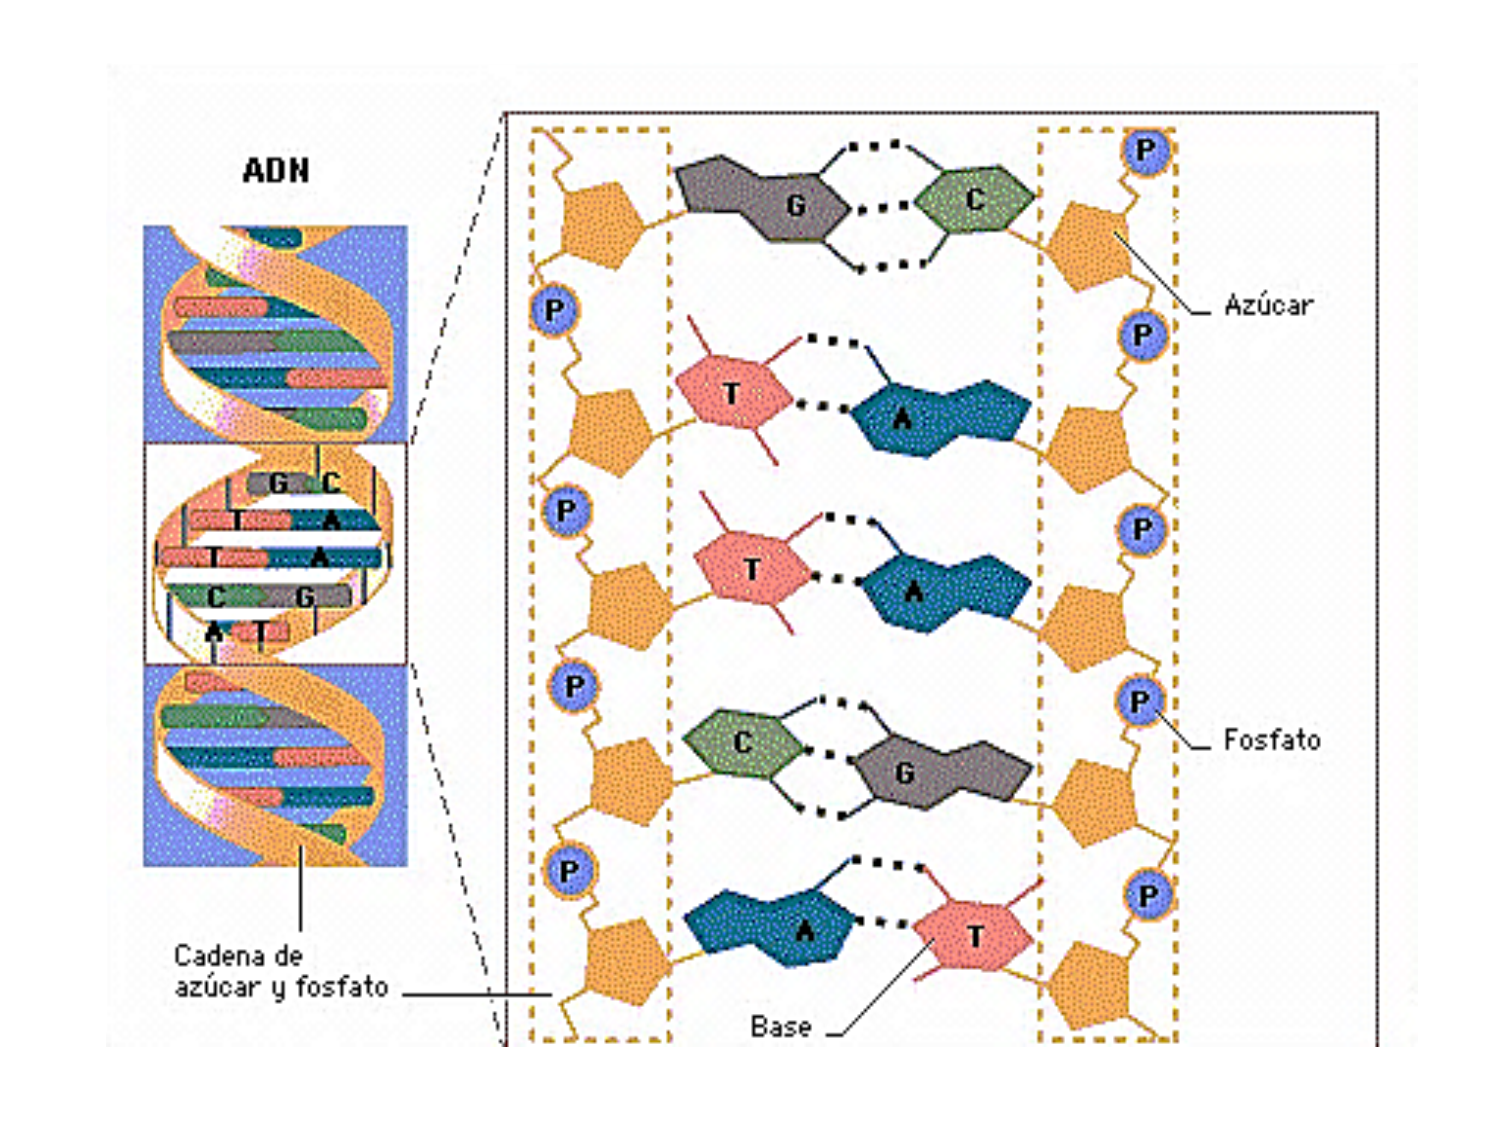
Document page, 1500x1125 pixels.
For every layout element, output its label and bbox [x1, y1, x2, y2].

picture [106, 63, 1418, 1047]
